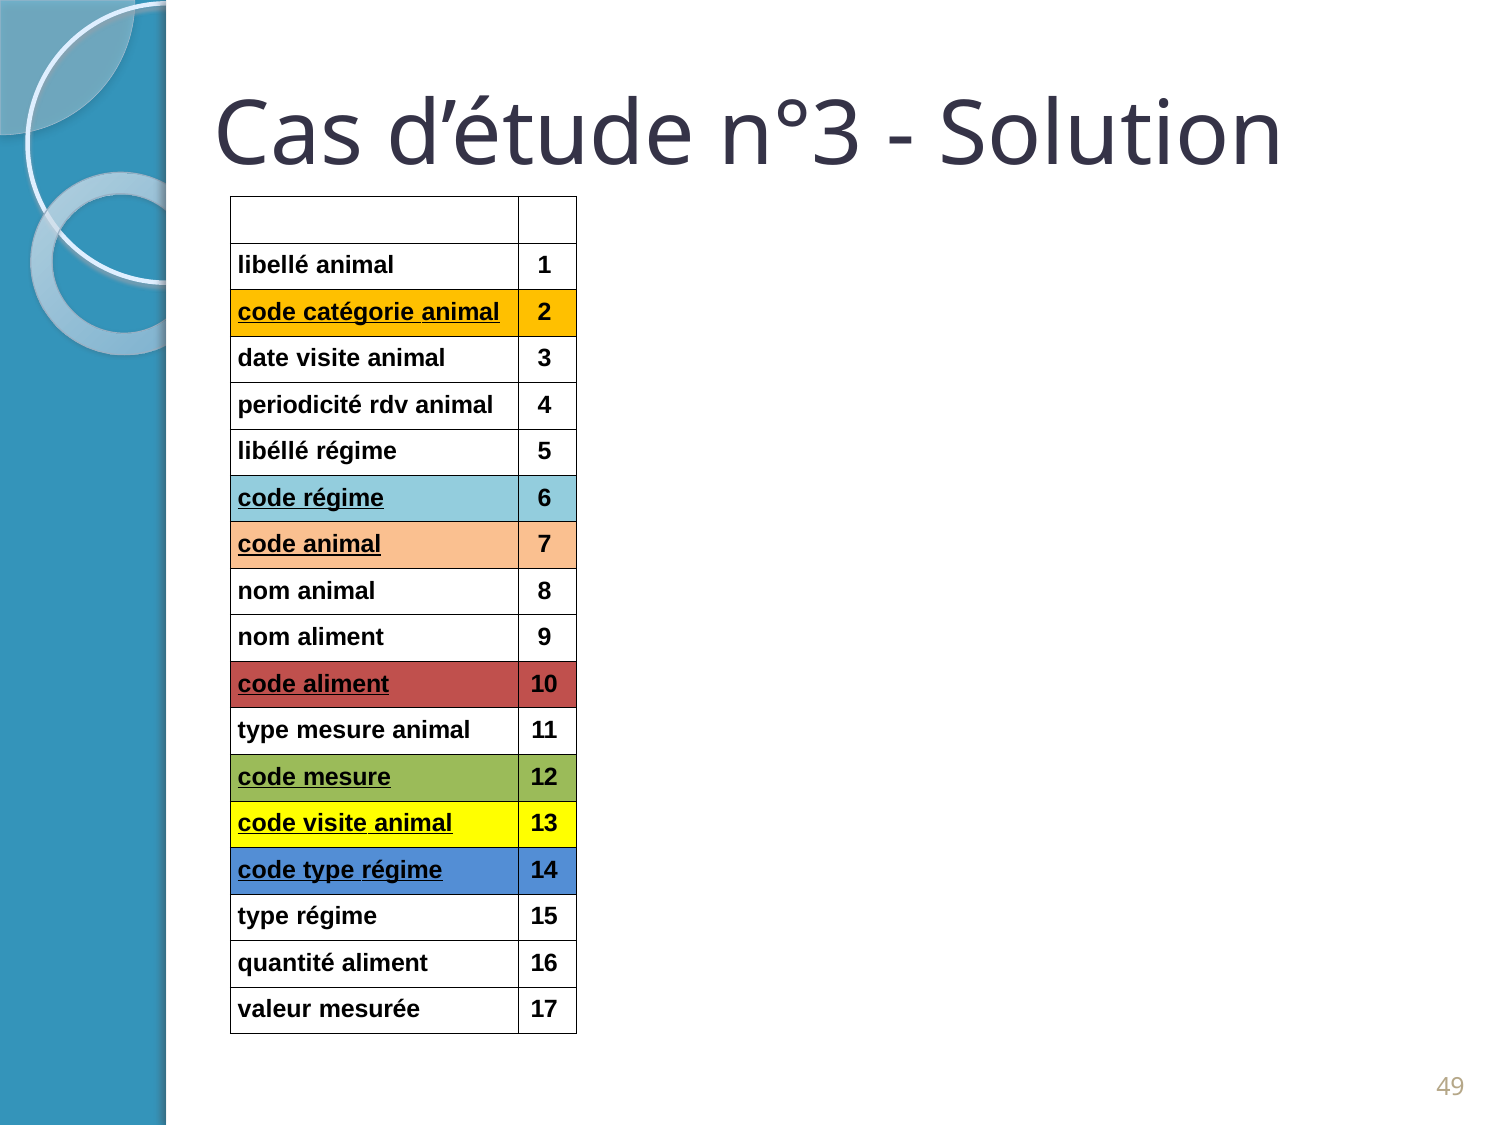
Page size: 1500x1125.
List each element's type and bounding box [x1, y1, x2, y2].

table_cell [519, 383, 576, 429]
title [199, 35, 1430, 223]
table_cell [519, 988, 576, 1033]
table_cell [231, 941, 518, 987]
table_cell [519, 895, 576, 940]
table_header [519, 197, 576, 243]
table_cell [519, 569, 576, 614]
table_cell [519, 848, 576, 894]
table_cell [231, 290, 518, 336]
table_cell [231, 383, 518, 429]
table_cell [231, 337, 518, 382]
table_cell [231, 708, 518, 754]
table_cell [519, 615, 576, 661]
slide_number [1413, 1034, 1488, 1113]
table_cell [519, 522, 576, 568]
table_cell [519, 430, 576, 475]
table_cell [519, 708, 576, 754]
table_cell [231, 522, 518, 568]
table_cell [231, 662, 518, 707]
table_cell [519, 244, 576, 289]
table_cell [231, 476, 518, 521]
table_cell [231, 895, 518, 940]
table_cell [231, 848, 518, 894]
table_cell [519, 290, 576, 336]
table_cell [519, 476, 576, 521]
table_cell [231, 988, 518, 1033]
table_cell [519, 755, 576, 801]
table_cell [231, 569, 518, 614]
table_cell [519, 337, 576, 382]
table_cell [231, 615, 518, 661]
table_header [231, 197, 518, 243]
table_cell [519, 662, 576, 707]
table_cell [231, 244, 518, 289]
table_cell [519, 802, 576, 847]
table_cell [231, 802, 518, 847]
table_cell [231, 755, 518, 801]
table_cell [519, 941, 576, 987]
table_cell [231, 430, 518, 475]
